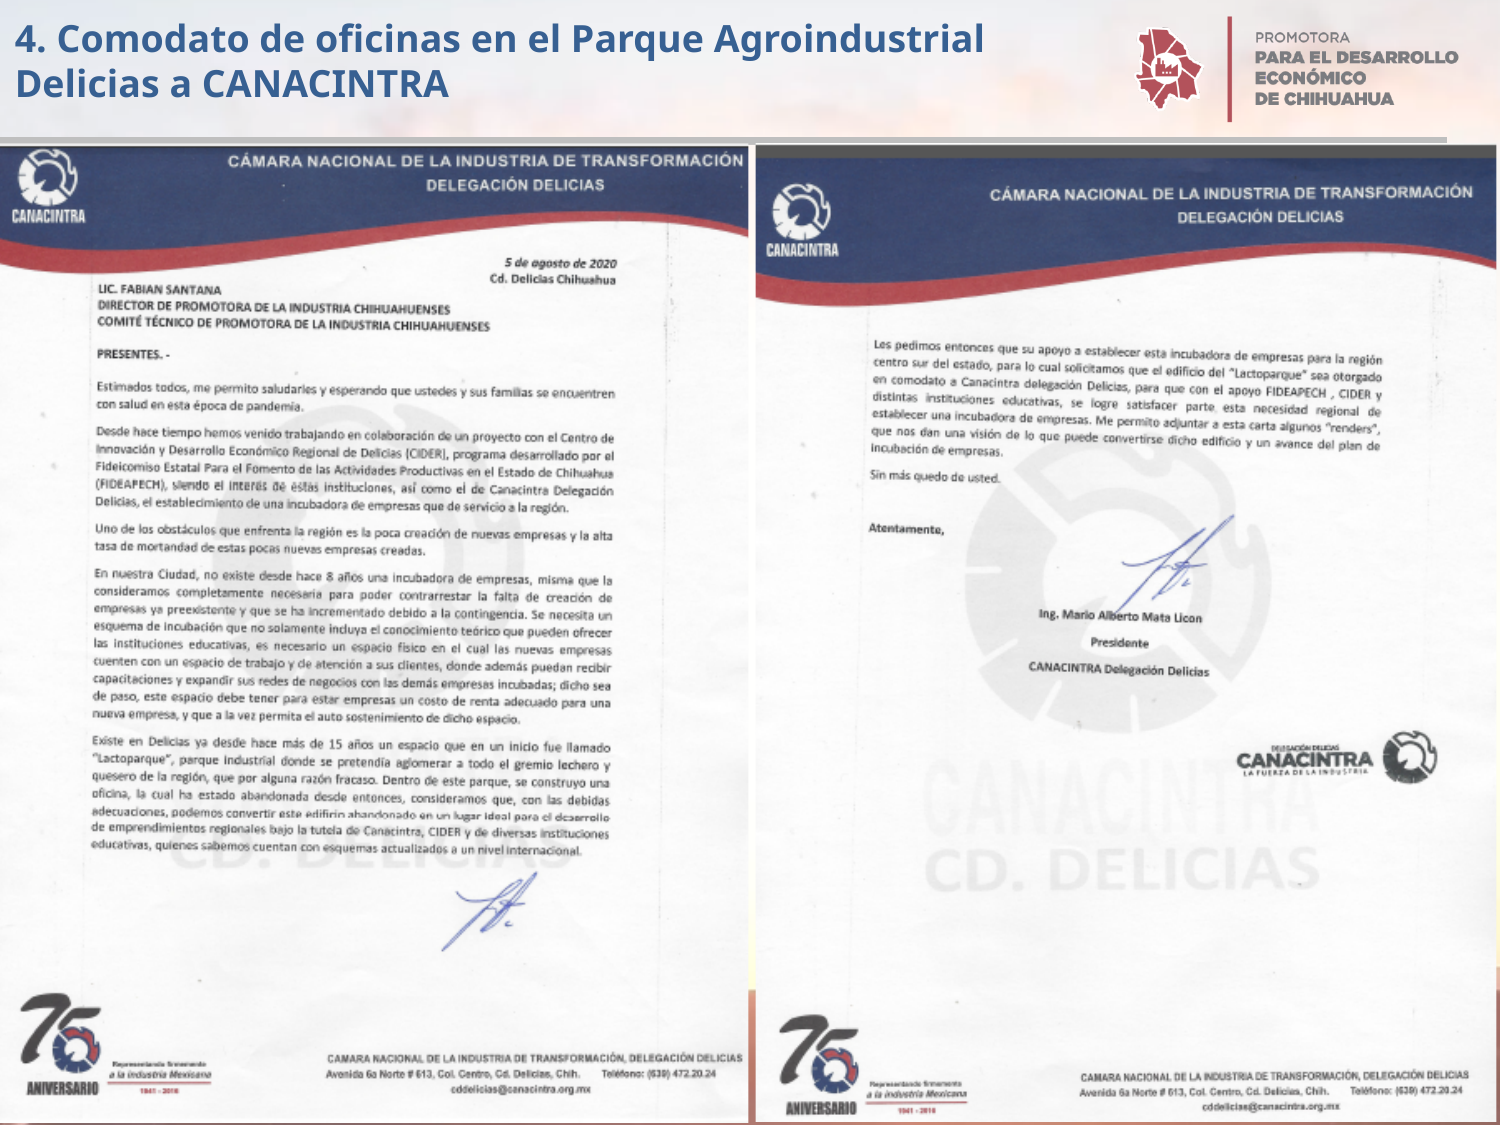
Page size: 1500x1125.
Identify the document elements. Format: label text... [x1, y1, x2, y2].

text_box [1449, 137, 1474, 142]
picture [0, 0, 1500, 1125]
text_box [0, 135, 1449, 145]
text_box 4. Comodato de oficinas en el Parque Agroindustrial Delicias a CANACINTRA [0, 7, 1111, 112]
